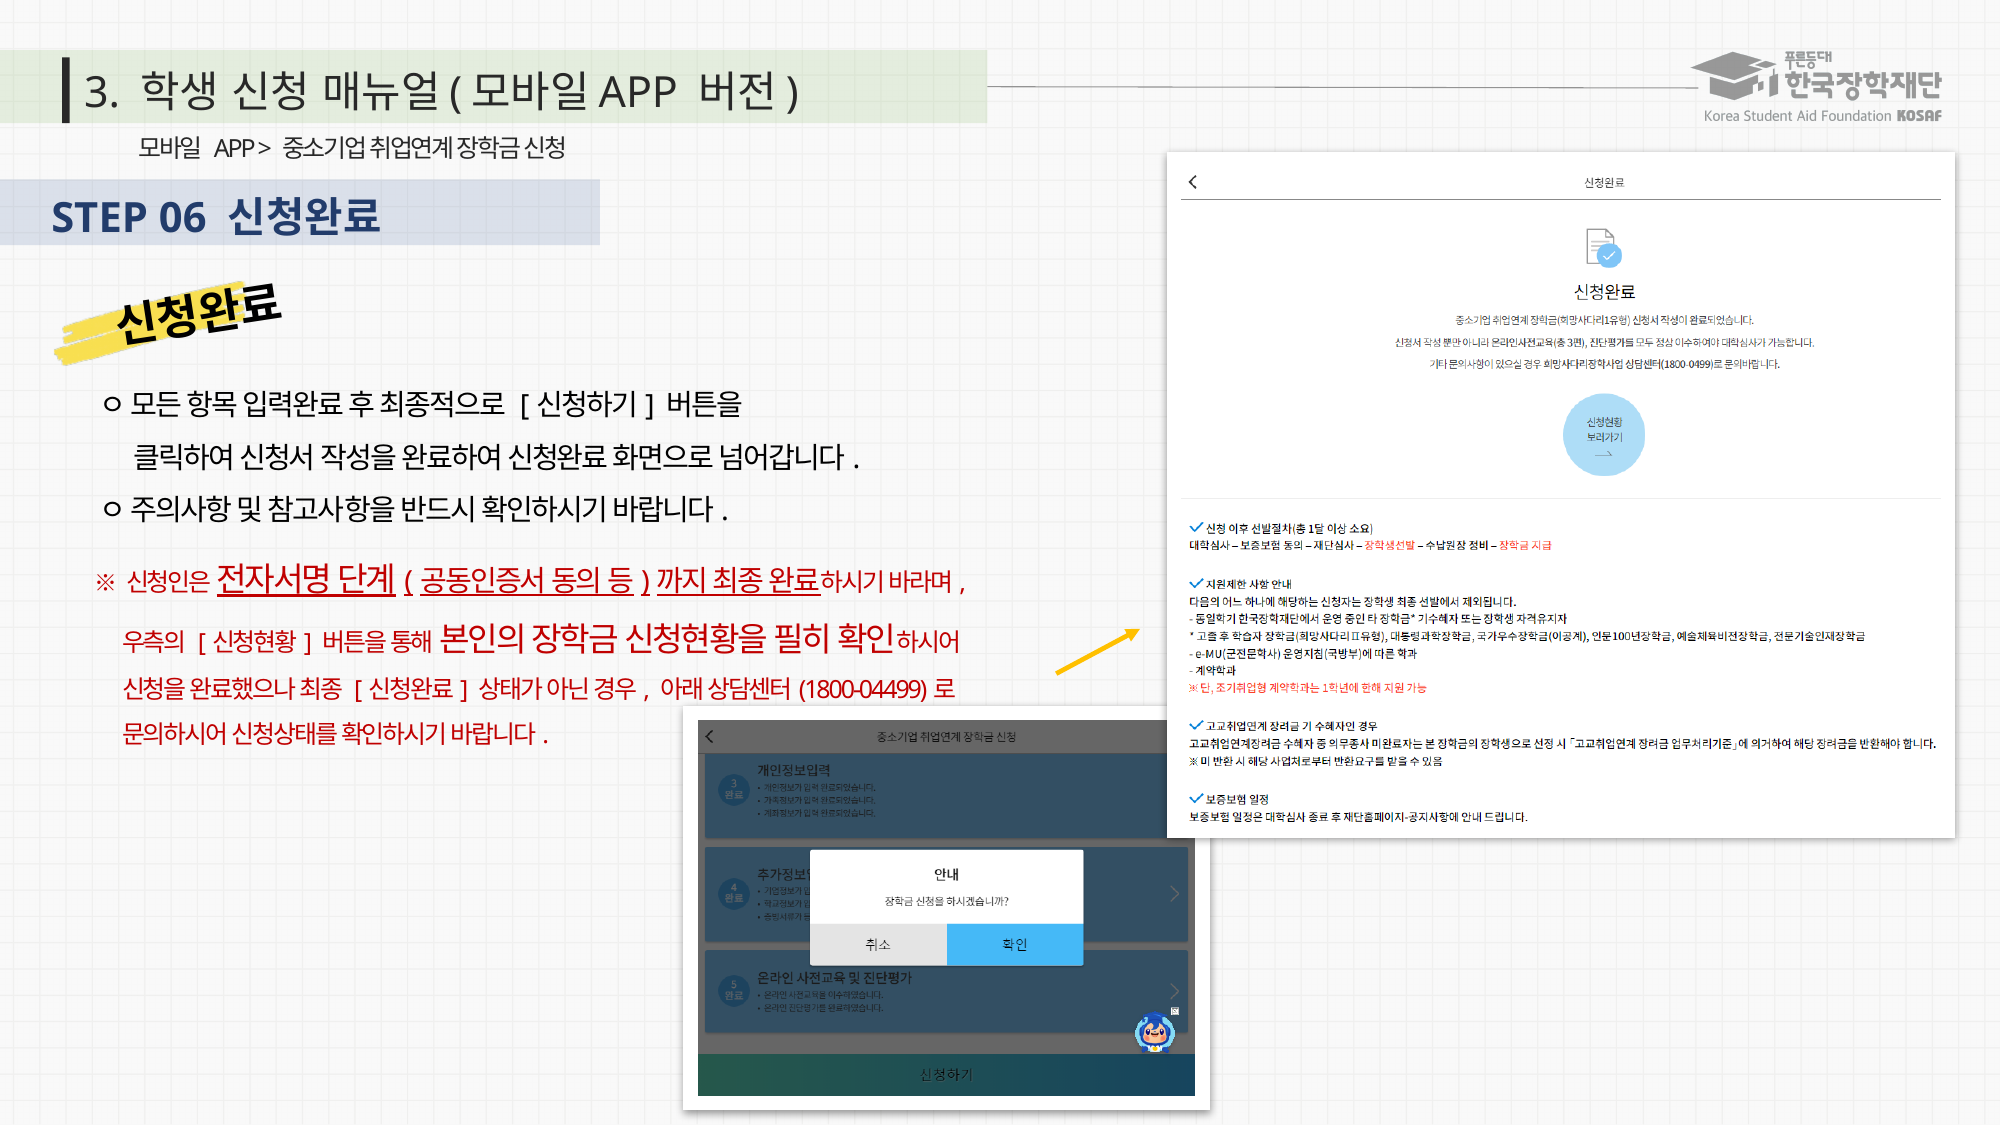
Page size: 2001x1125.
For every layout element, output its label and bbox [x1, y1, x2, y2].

picture [697, 166, 1941, 1096]
text_box [0, 46, 1699, 142]
picture [57, 272, 245, 374]
text_box [1056, 628, 1141, 674]
picture [1663, 27, 1971, 142]
list [0, 0, 2000, 1125]
